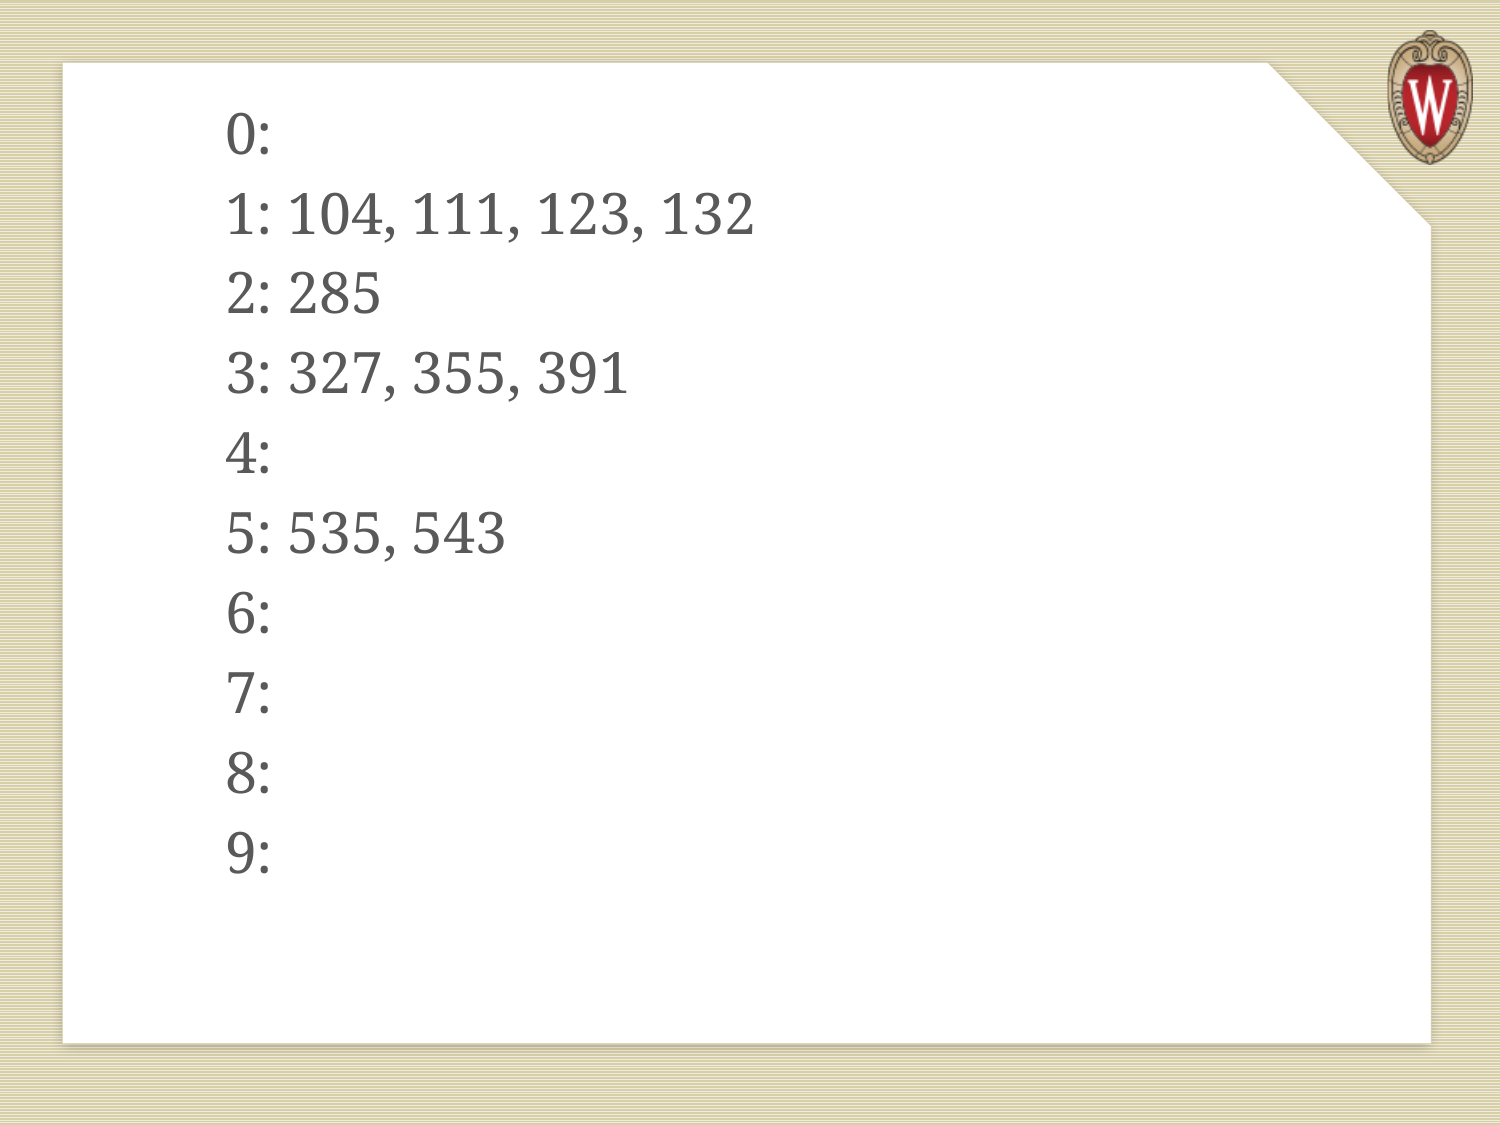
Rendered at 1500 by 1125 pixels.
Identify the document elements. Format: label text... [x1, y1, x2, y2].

subtitle 0: 1: 104, 111, 123, 132 2: 285 3: 327, 355, 391 4: 5: 535, 543 6: 7: 8: 9: [225, 97, 1275, 887]
